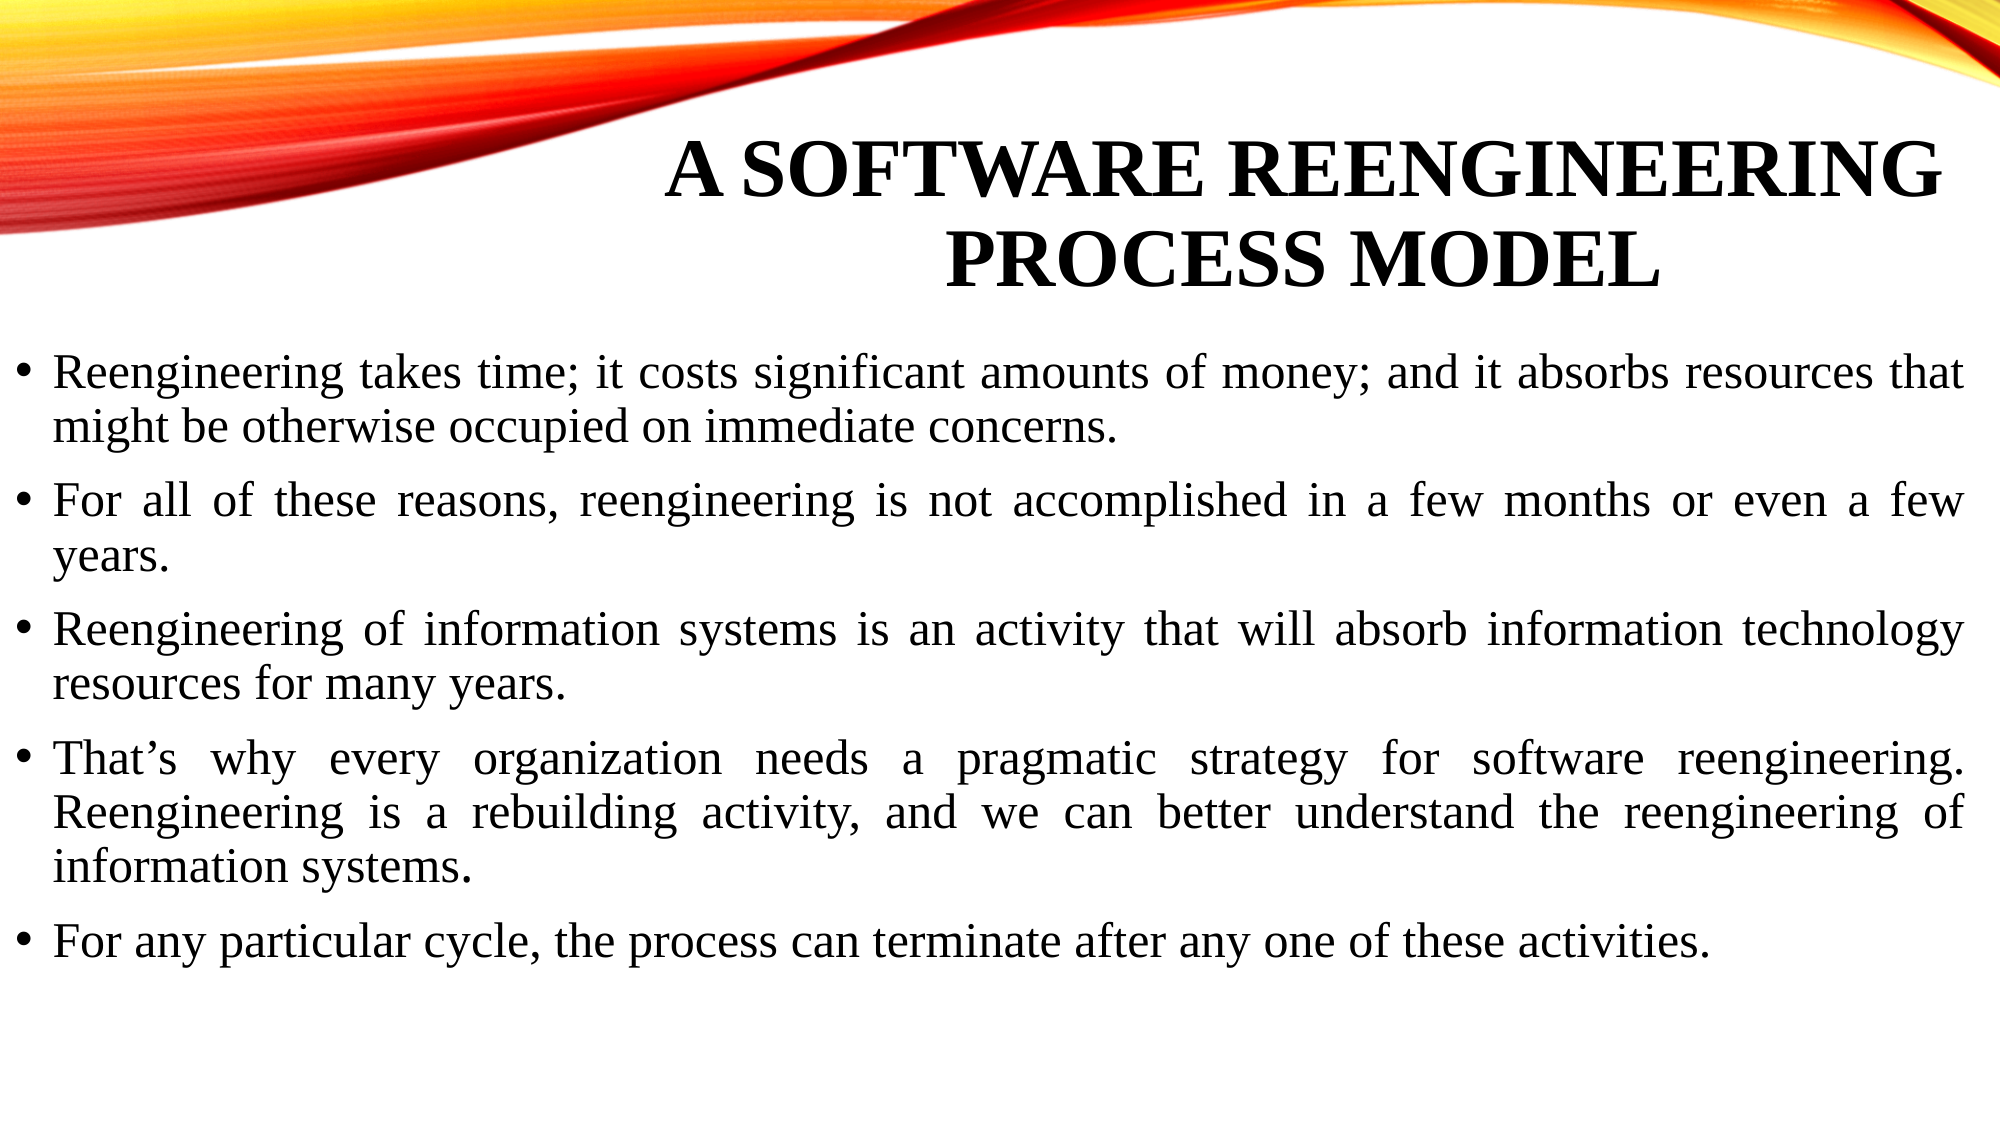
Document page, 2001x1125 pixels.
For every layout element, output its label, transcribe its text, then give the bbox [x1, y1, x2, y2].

title A Software Reengineering Process Model [608, 90, 2000, 338]
picture [0, 0, 2000, 237]
list Reengineering takes time; it costs significant amounts of money; and it absorbs resources that might be otherwise occupied on immediate concerns. For all of these reasons, reengineering is not accomplished in a few months or even a few years. Reengineering of information systems is an activity that will absorb information technology resources for many years. That’s why every organization needs a pragmatic strategy for software reengineering. Reengineering is a rebuilding activity, and we can better understand the reengineering of information systems. For any particular cycle, the process can terminate after any one of these activities. [0, 337, 1982, 1125]
